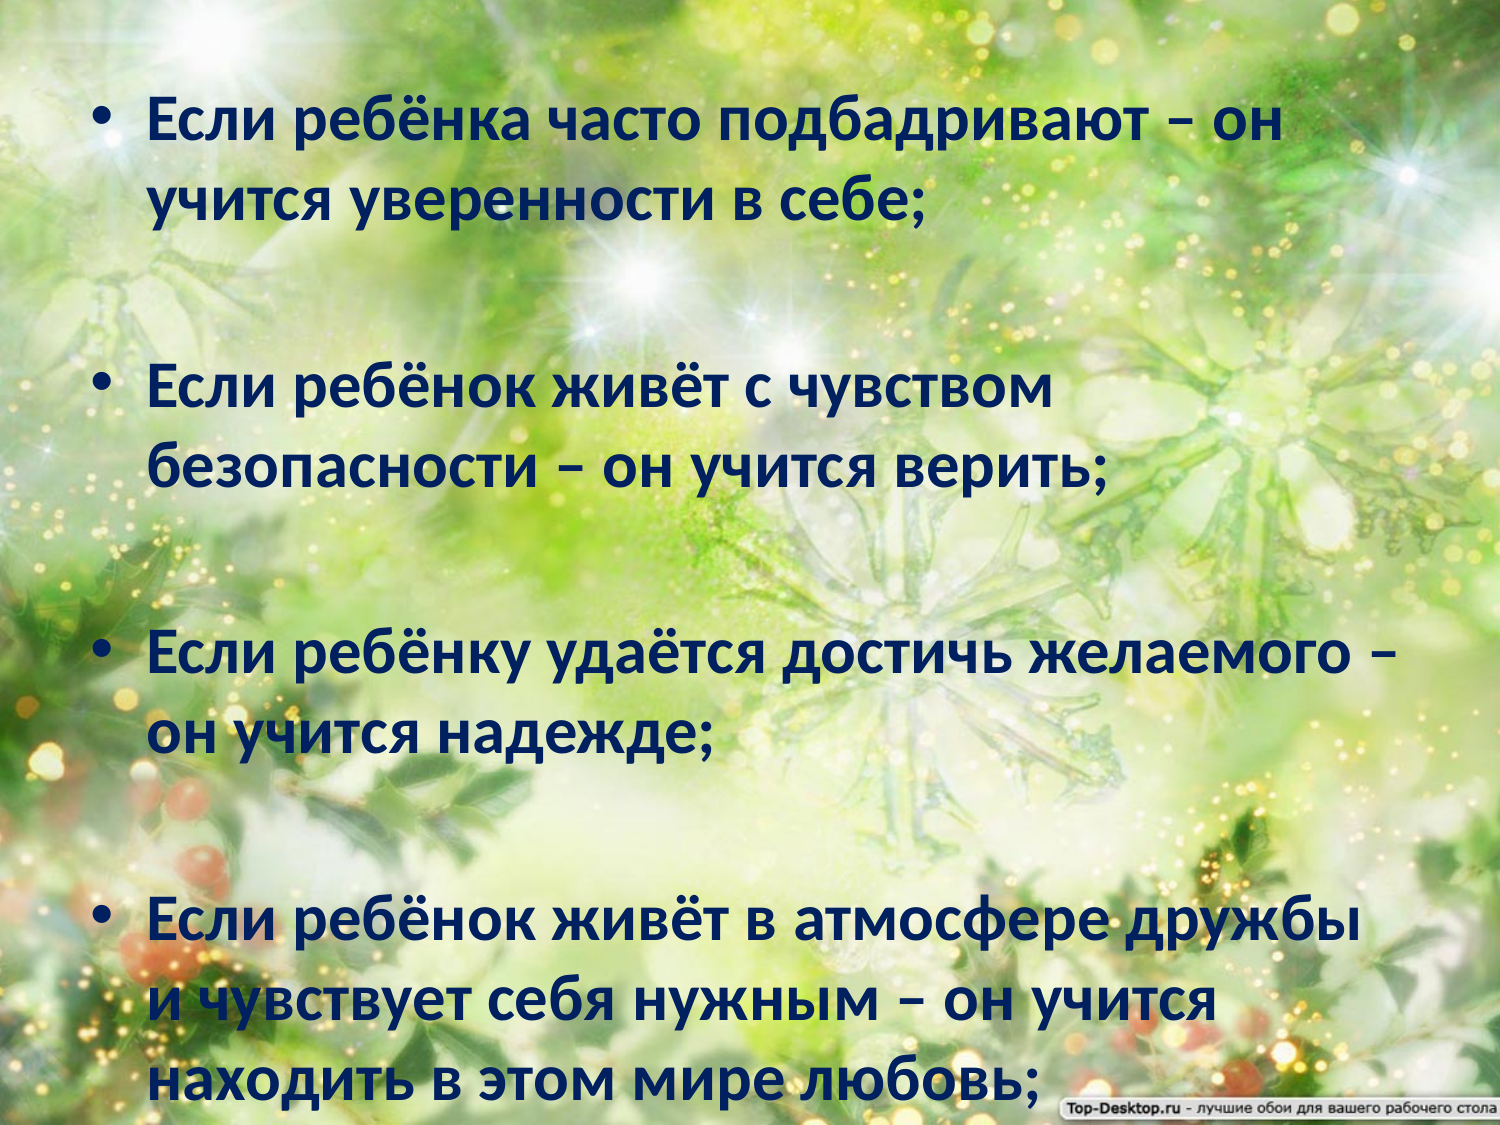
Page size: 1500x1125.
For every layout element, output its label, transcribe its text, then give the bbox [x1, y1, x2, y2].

picture [0, 0, 1500, 1125]
list Если ребёнка часто подбадривают – он учится уверенности в себе; Если ребёнок живёт с чувством безопасности – он учится верить; Если ребёнку удаётся достичь желаемого – он учится надежде; Если ребёнок живёт в атмосфере дружбы и чувствует себя нужным – он учится находить в этом мире любовь; [75, 66, 1425, 1005]
